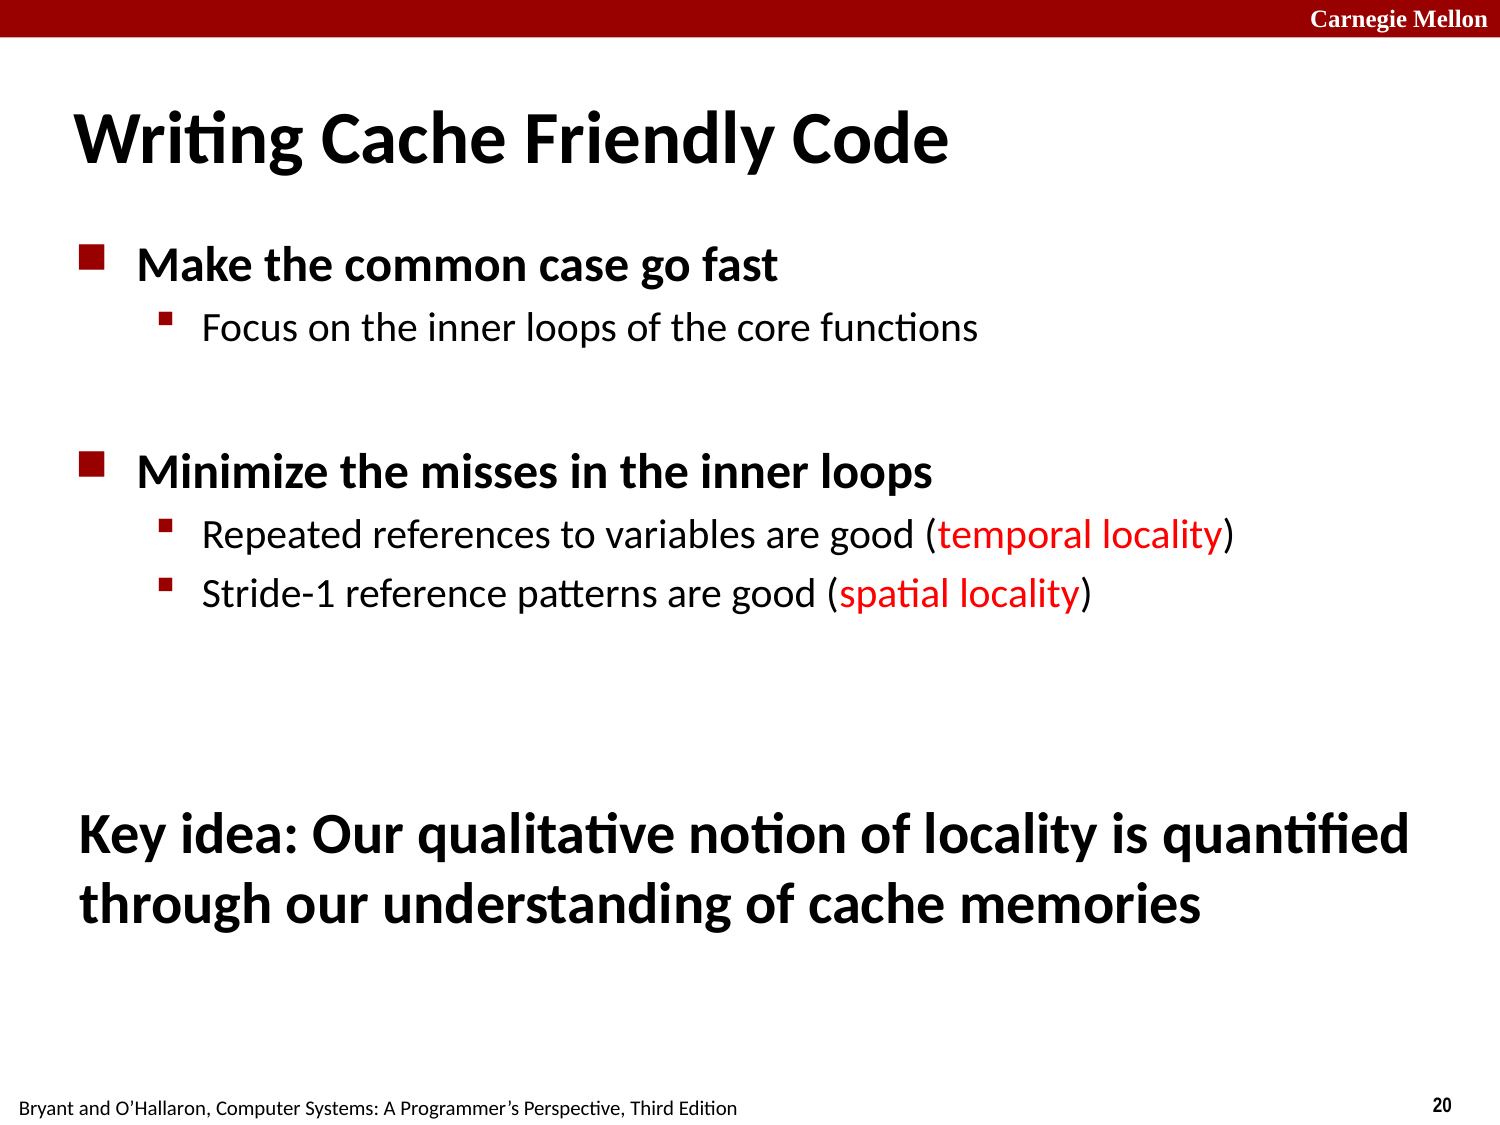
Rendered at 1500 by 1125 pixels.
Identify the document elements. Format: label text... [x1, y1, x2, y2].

list Make the common case go fast Focus on the inner loops of the core functions Minimize the misses in the inner loops Repeated references to variables are good (temporal locality) Stride-1 reference patterns are good (spatial locality) [64, 223, 1426, 1040]
title Writing Cache Friendly Code [58, 71, 1305, 197]
text_box Key idea: Our qualitative notion of locality is quantified through our understanding of cache memories [65, 787, 1463, 943]
